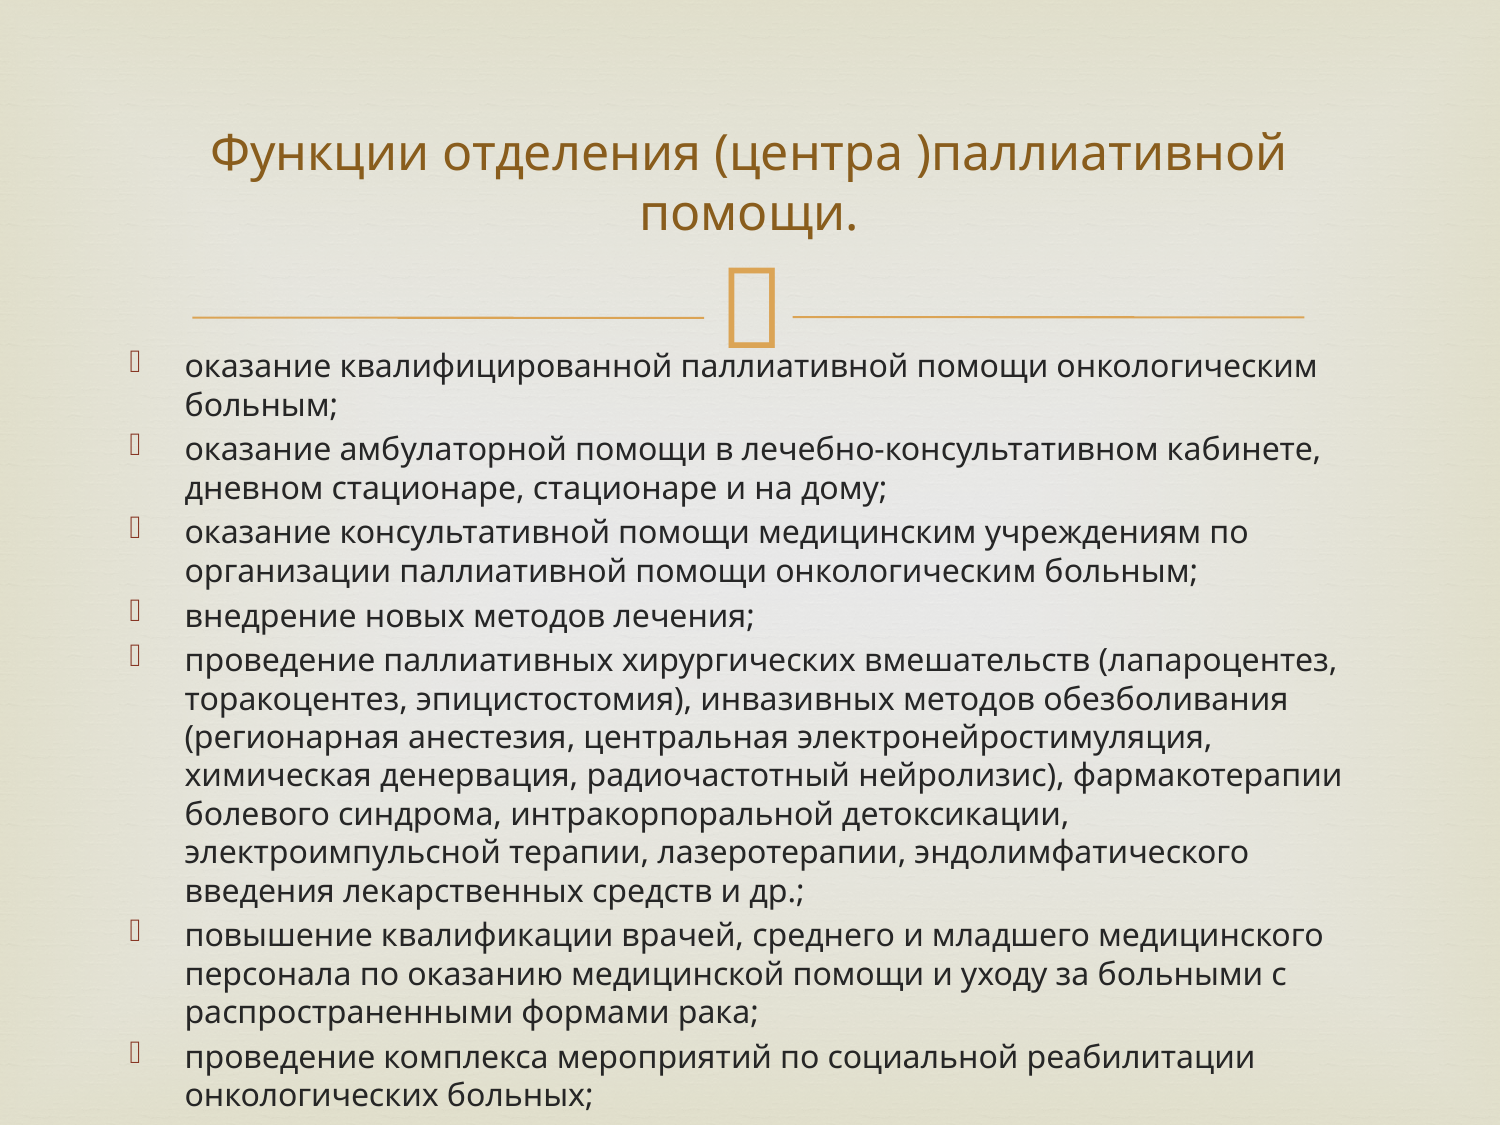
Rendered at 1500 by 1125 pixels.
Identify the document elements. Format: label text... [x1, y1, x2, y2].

title Функции отделения (центра )паллиативной помощи. [112, 93, 1386, 267]
list оказание квалифицированной паллиативной помощи онкологическим больным; оказание амбулаторной помощи в лечебно-консультативном кабинете, дневном стационаре, стационаре и на дому; оказание консультативной помощи медицинским учреждениям по организации паллиативной помощи онкологическим больным; внедрение новых методов лечения; проведение паллиативных хирургических вмешательств (лапароцентез, торакоцентез, эпицистостомия), инвазивных методов обезболивания (регионарная анестезия, центральная электронейростимуляция, химическая денервация, радиочастотный нейролизис), фармакотерапии болевого синдрома, интракорпоральной детоксикации, электроимпульсной терапии, лазеротерапии, эндолимфатического введения лекарственных средств и др.; повышение квалификации врачей, среднего и младшего медицинского персонала по оказанию медицинской помощи и уходу за больными с распространенными формами рака; проведение комплекса мероприятий по социальной реабилитации онкологических больных; [114, 338, 1386, 1125]
